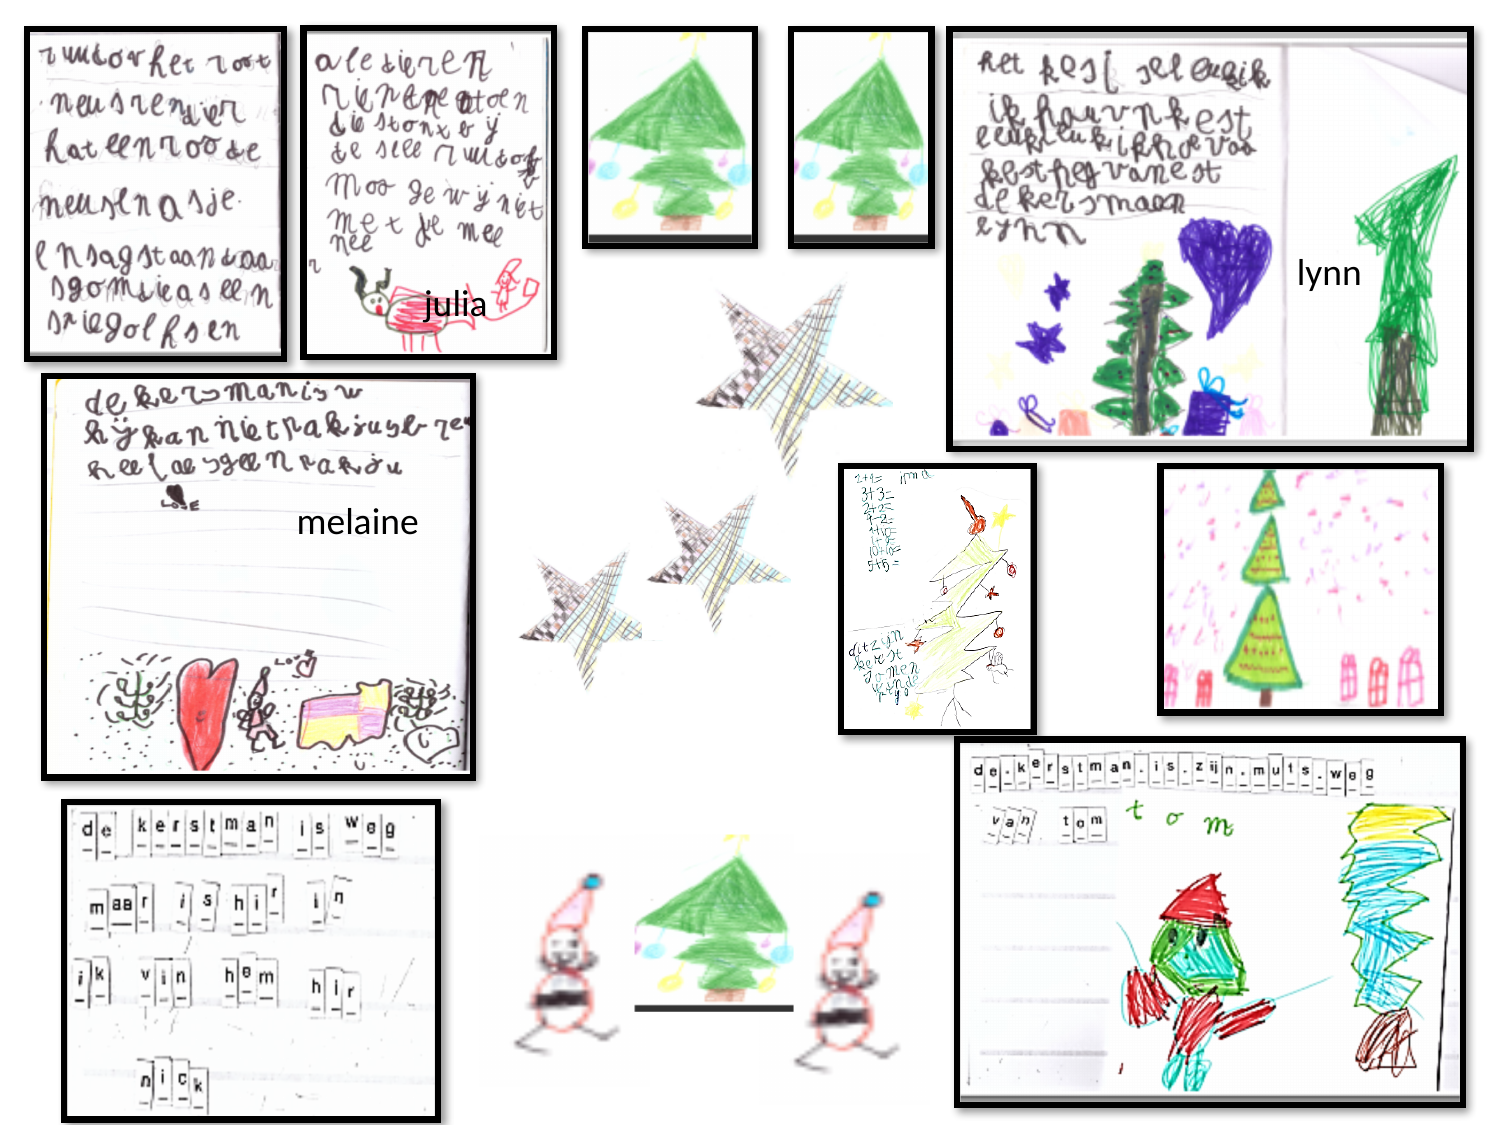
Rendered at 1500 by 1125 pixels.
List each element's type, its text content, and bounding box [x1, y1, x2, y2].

text_box julia [408, 271, 610, 332]
picture [438, 0, 1459, 1125]
picture [0, 55, 967, 320]
picture [60, 364, 457, 1125]
